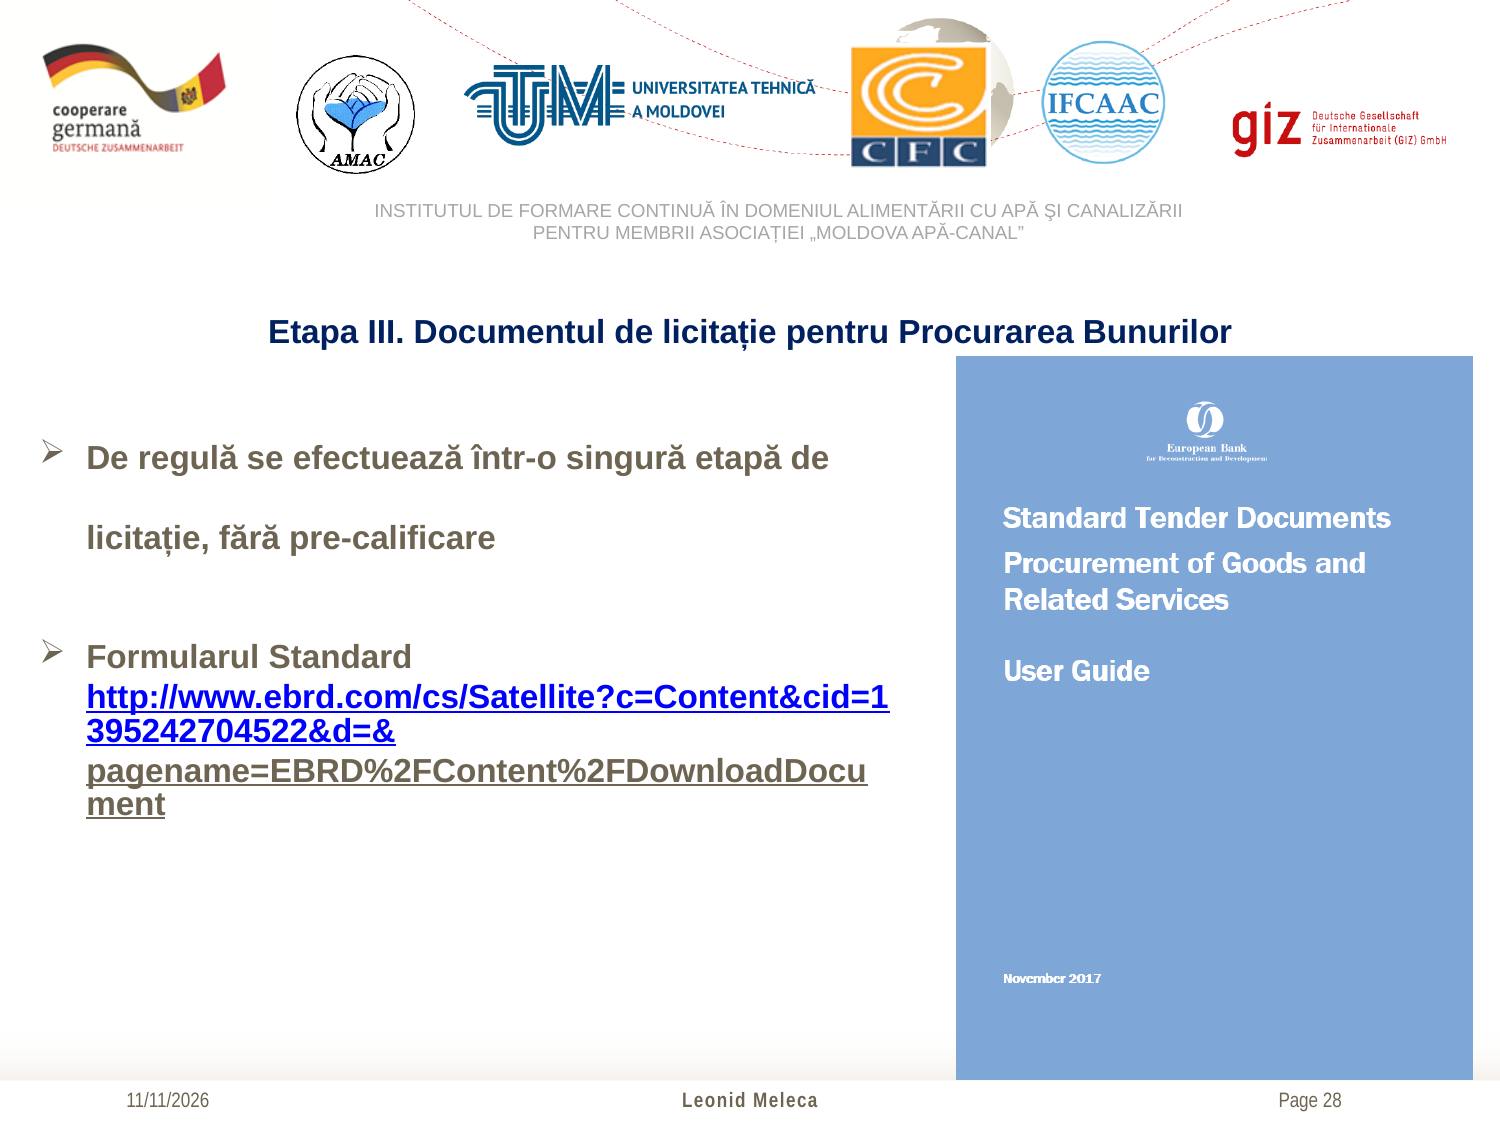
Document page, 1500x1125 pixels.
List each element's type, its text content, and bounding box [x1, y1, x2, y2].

text_box De regulă se efectuează într-o singură etapă de licitație, fără pre-calificare Formularul Standard http://www.ebrd.com/cs/Satellite?c=Content&cid=1395242704522&d=&pagename=EBRD%2FContent%2FDownloadDocument [24, 388, 905, 1024]
text_box INSTITUTUL DE FORMARE CONTINUĂ ÎN DOMENIUL ALIMENTĂRII CU APĂ ŞI CANALIZĂRII PENTRU MEMBRII ASOCIAȚIEI „MOLDOVA APĂ-CANAL” [190, 171, 1366, 251]
picture [0, 355, 1500, 1081]
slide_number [111, 1079, 325, 1121]
footer Leonid Meleca [469, 1079, 1031, 1121]
picture [0, 0, 1500, 207]
title Etapa III. Documentul de licitație pentru Procurarea Bunurilor [1, 302, 1500, 367]
